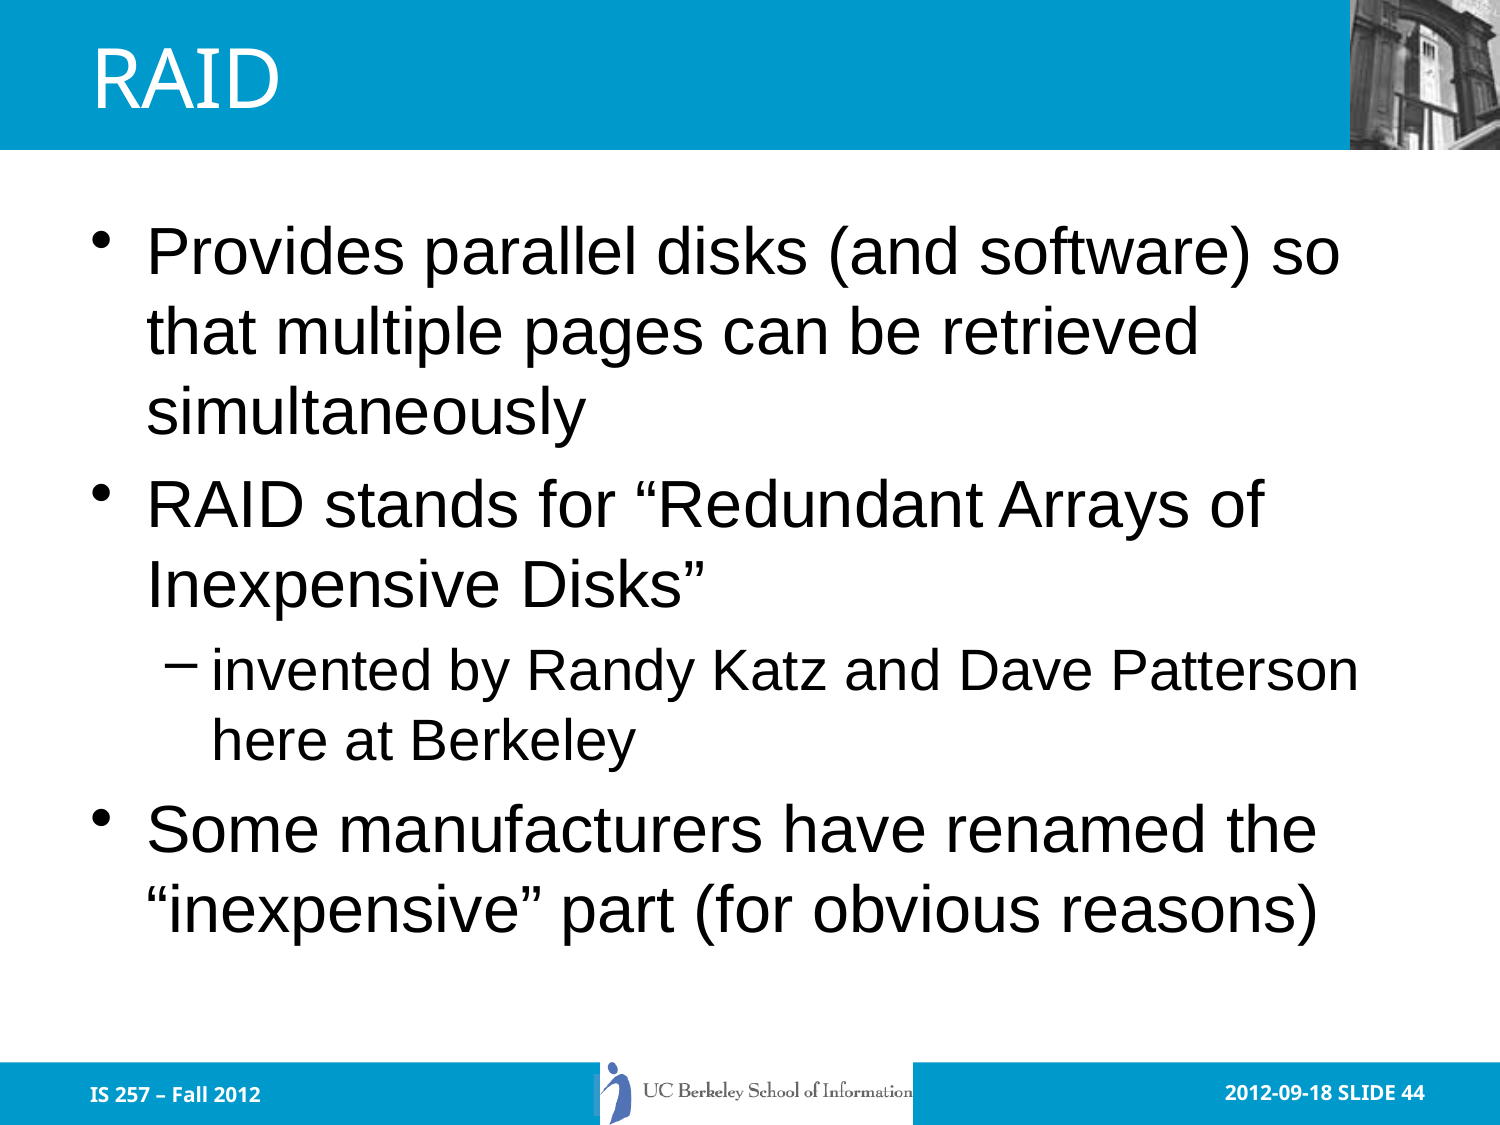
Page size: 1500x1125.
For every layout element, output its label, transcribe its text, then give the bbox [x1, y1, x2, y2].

picture [594, 1062, 912, 1125]
title RAID [75, 0, 1350, 150]
list Provides parallel disks (and software) so that multiple pages can be retrieved simultaneously RAID stands for “Redundant Arrays of Inexpensive Disks” invented by Randy Katz and Dave Patterson here at Berkeley Some manufacturers have renamed the “inexpensive” part (for obvious reasons) [75, 200, 1425, 1013]
slide_number IS 257 – Fall 2012 [75, 1062, 388, 1125]
picture [1351, 0, 1500, 150]
